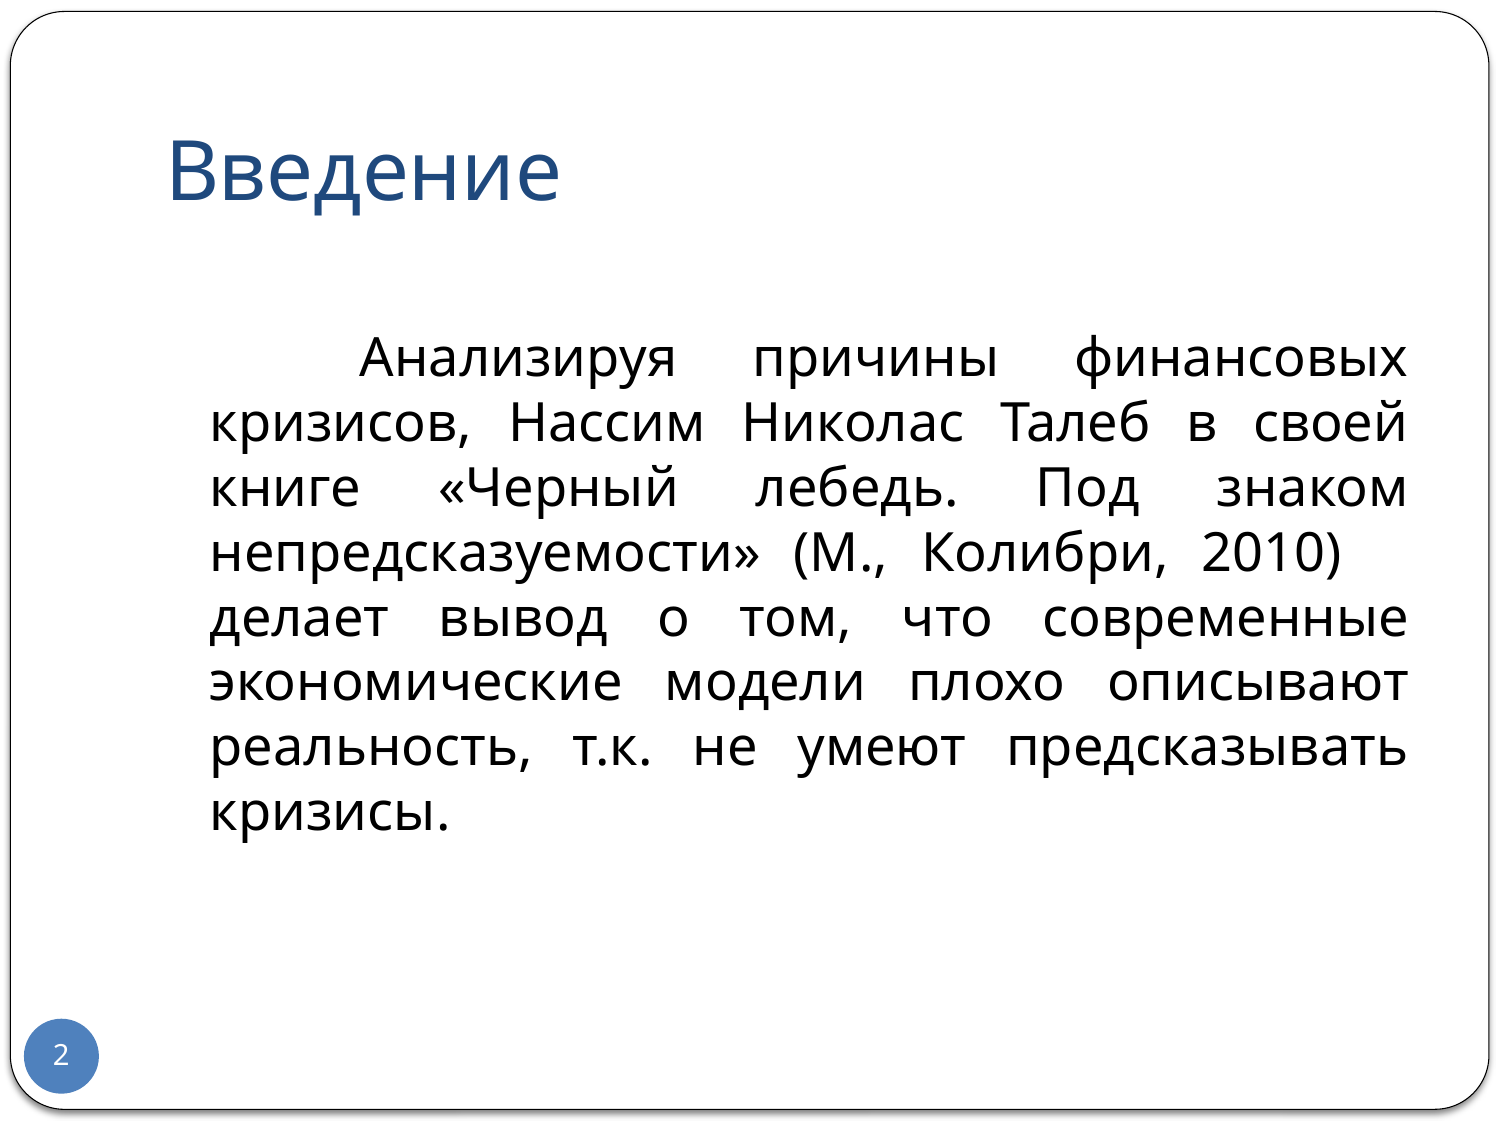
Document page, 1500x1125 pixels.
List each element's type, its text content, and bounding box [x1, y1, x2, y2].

title Введение [149, 44, 1426, 233]
slide_number 2 [23, 1018, 99, 1094]
list Анализируя причины финансовых кризисов, Нассим Николас Талеб в своей книге «Черный лебедь. Под знаком непредсказуемости» (М., Колибри, 2010) делает вывод о том, что современные экономические модели плохо описывают реальность, т.к. не умеют предсказывать кризисы. [149, 237, 1426, 988]
